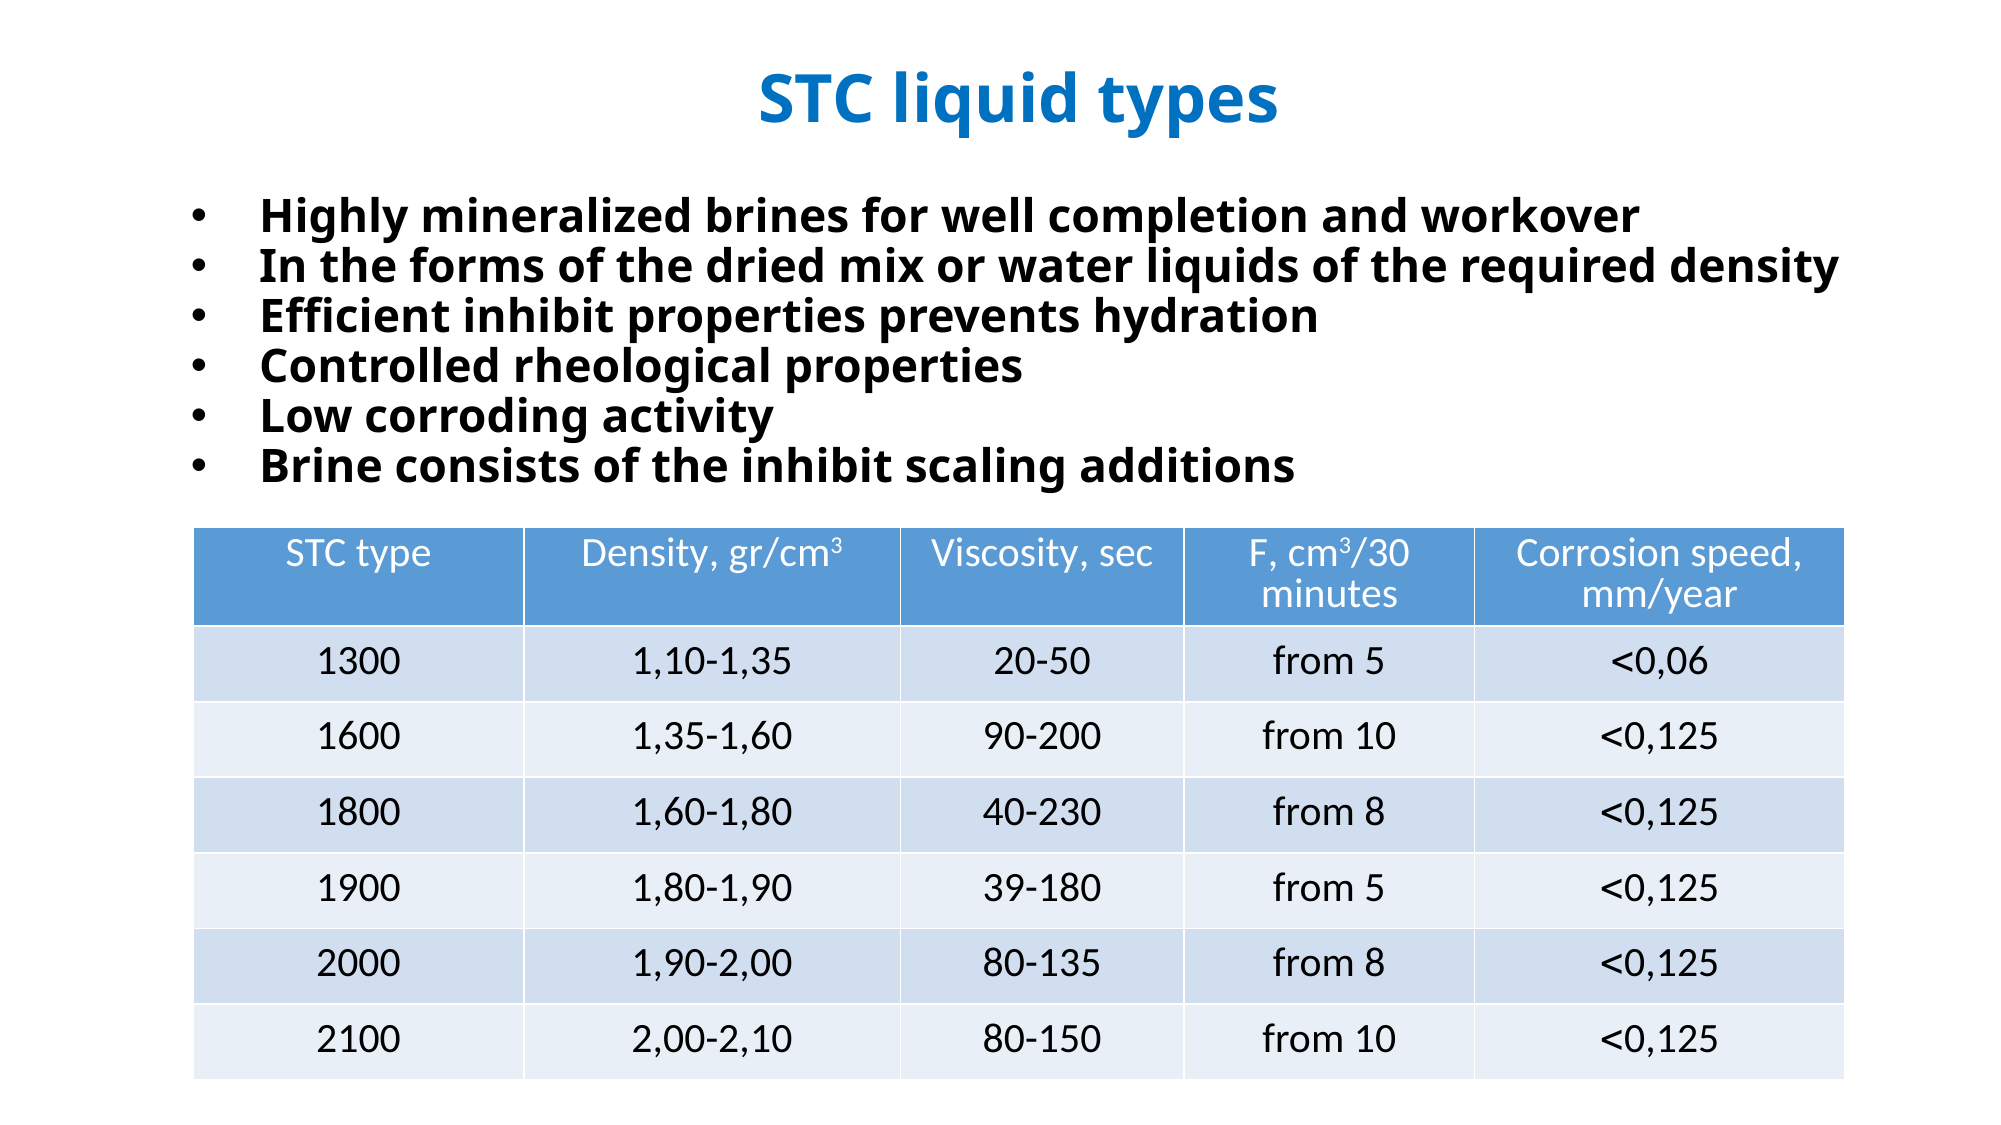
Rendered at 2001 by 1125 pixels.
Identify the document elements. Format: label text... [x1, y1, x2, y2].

table_cell from 8 [1185, 778, 1474, 852]
table_header Density, gr/cm3 [525, 528, 900, 625]
table_cell 1900 [194, 854, 523, 928]
table_cell 80-150 [901, 1005, 1183, 1079]
table_cell 1,80-1,90 [525, 854, 900, 928]
table_cell 2,00-2,10 [525, 1005, 900, 1079]
table_cell from 5 [1185, 854, 1474, 928]
text_box Highly mineralized brines for well completion and workover In the forms of the dried mix or water liquids of the required density Efficient inhibit properties prevents hydration Controlled rheological properties Low corroding activity Brine consists of the inhibit scaling additions [175, 185, 1863, 546]
table_cell from 10 [1185, 1005, 1474, 1079]
table_cell from 8 [1185, 929, 1474, 1003]
table_cell 20-50 [901, 627, 1183, 701]
table_cell 2000 [194, 929, 523, 1003]
table_header STC type [194, 528, 523, 625]
table_header Viscosity, sec [901, 528, 1183, 625]
table_cell from 10 [1185, 703, 1474, 776]
table_header F, cm3/30 minutes [1185, 528, 1474, 625]
table_cell 0,125 [1475, 703, 1844, 776]
table_header Corrosion speed, mm/year [1475, 528, 1844, 625]
table_cell 40-230 [901, 778, 1183, 852]
table_cell 1,35-1,60 [525, 703, 900, 776]
table_cell 39-180 [901, 854, 1183, 928]
table_cell 1300 [194, 627, 523, 701]
table_cell from 5 [1185, 627, 1474, 701]
table_cell 0,125 [1475, 929, 1844, 1003]
table_cell 0,125 [1475, 1005, 1844, 1079]
table_cell 0,125 [1475, 854, 1844, 928]
table_cell 1,90-2,00 [525, 929, 900, 1003]
table_cell 90-200 [901, 703, 1183, 776]
table_cell 0,06 [1475, 627, 1844, 701]
table_cell 1800 [194, 778, 523, 852]
table_cell 1,60-1,80 [525, 778, 900, 852]
table_cell 1600 [194, 703, 523, 776]
table_cell 0,125 [1475, 778, 1844, 852]
table_cell 2100 [194, 1005, 523, 1079]
table_cell 80-135 [901, 929, 1183, 1003]
title STC liquid types [175, 39, 1863, 162]
table_cell 1,10-1,35 [525, 627, 900, 701]
